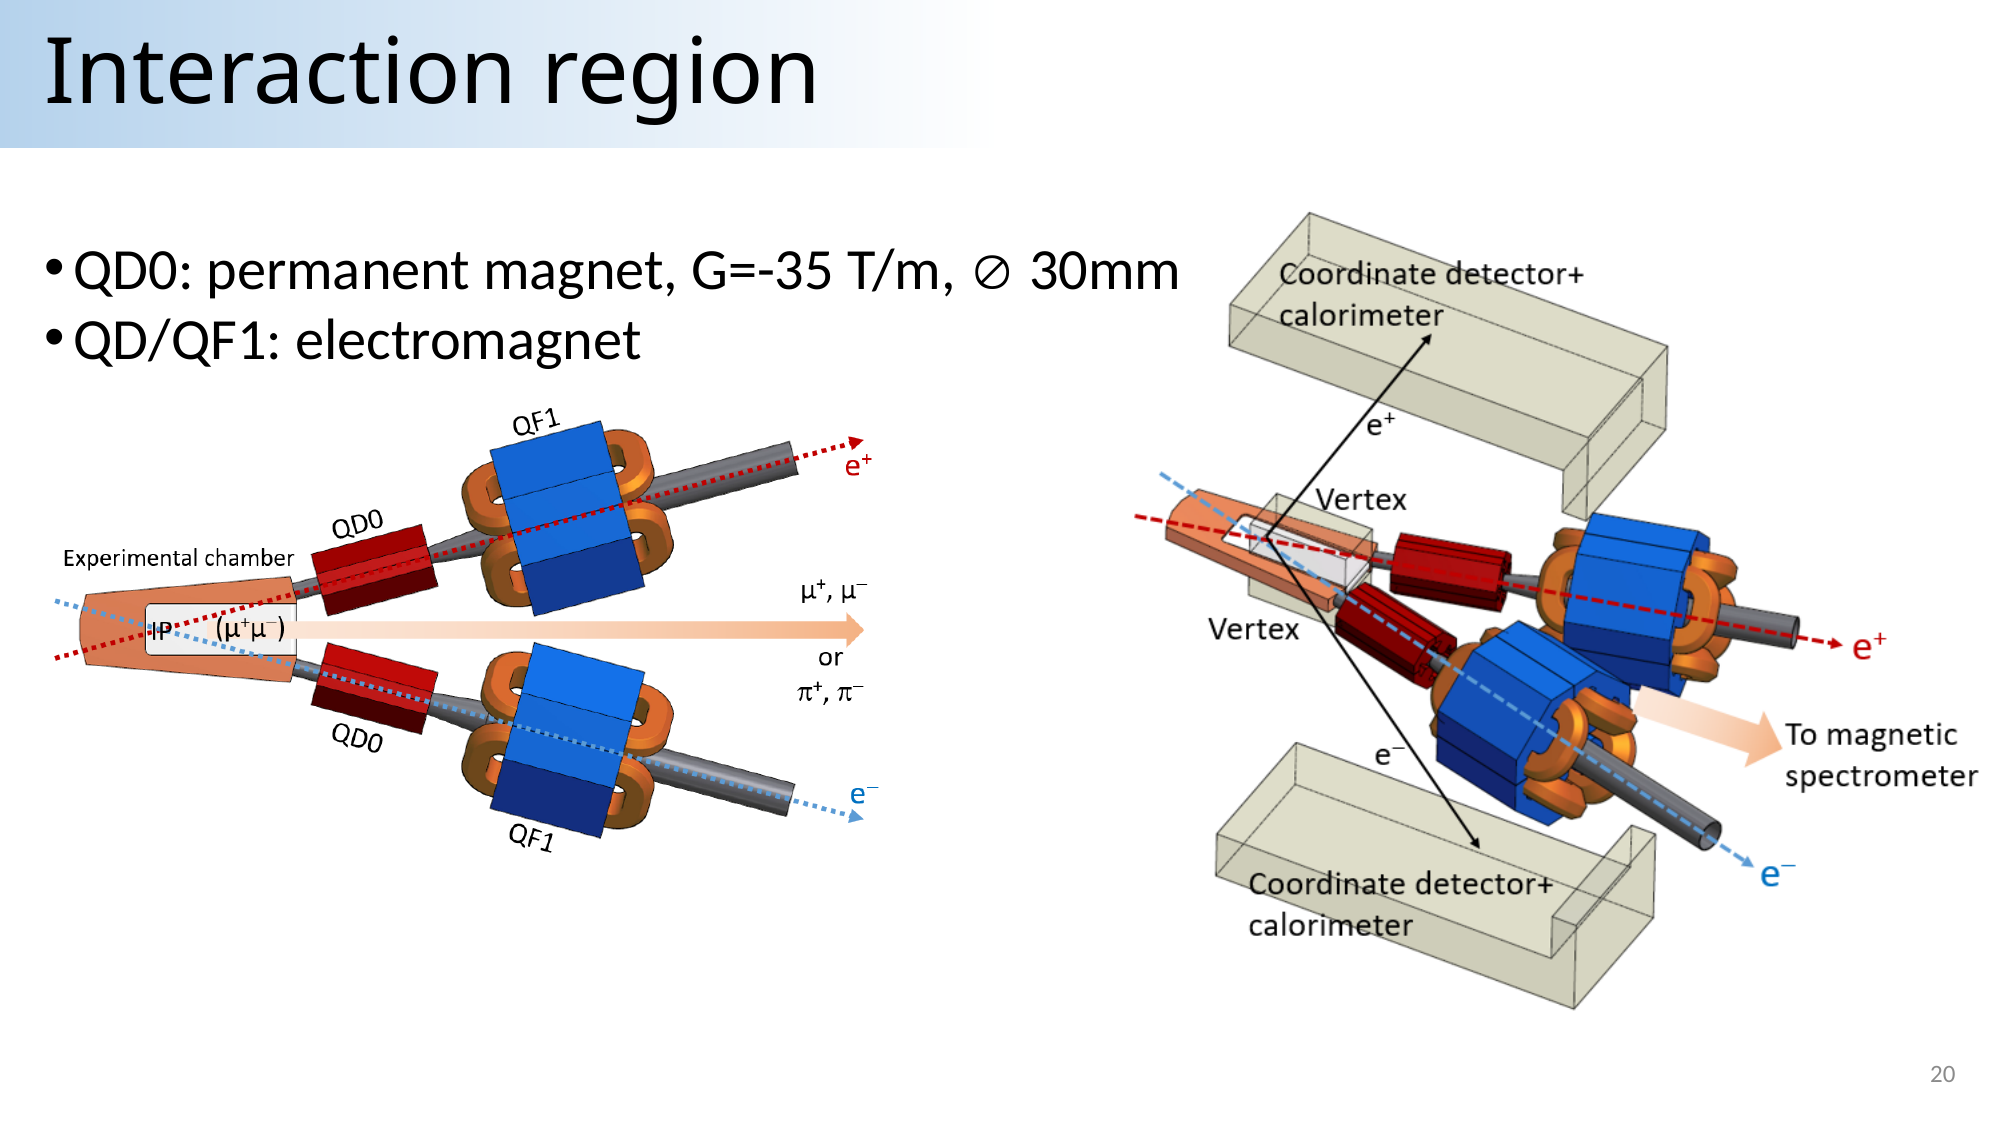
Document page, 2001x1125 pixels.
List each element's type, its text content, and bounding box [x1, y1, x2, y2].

picture [29, 393, 891, 871]
slide_number 20 [1520, 1042, 1971, 1103]
title Interaction region [0, 0, 2000, 148]
picture [1109, 171, 2000, 1032]
text_box QD0: permanent magnet, G=-35 T/m,  30mm QD/QF1: electromagnet [29, 223, 1109, 379]
